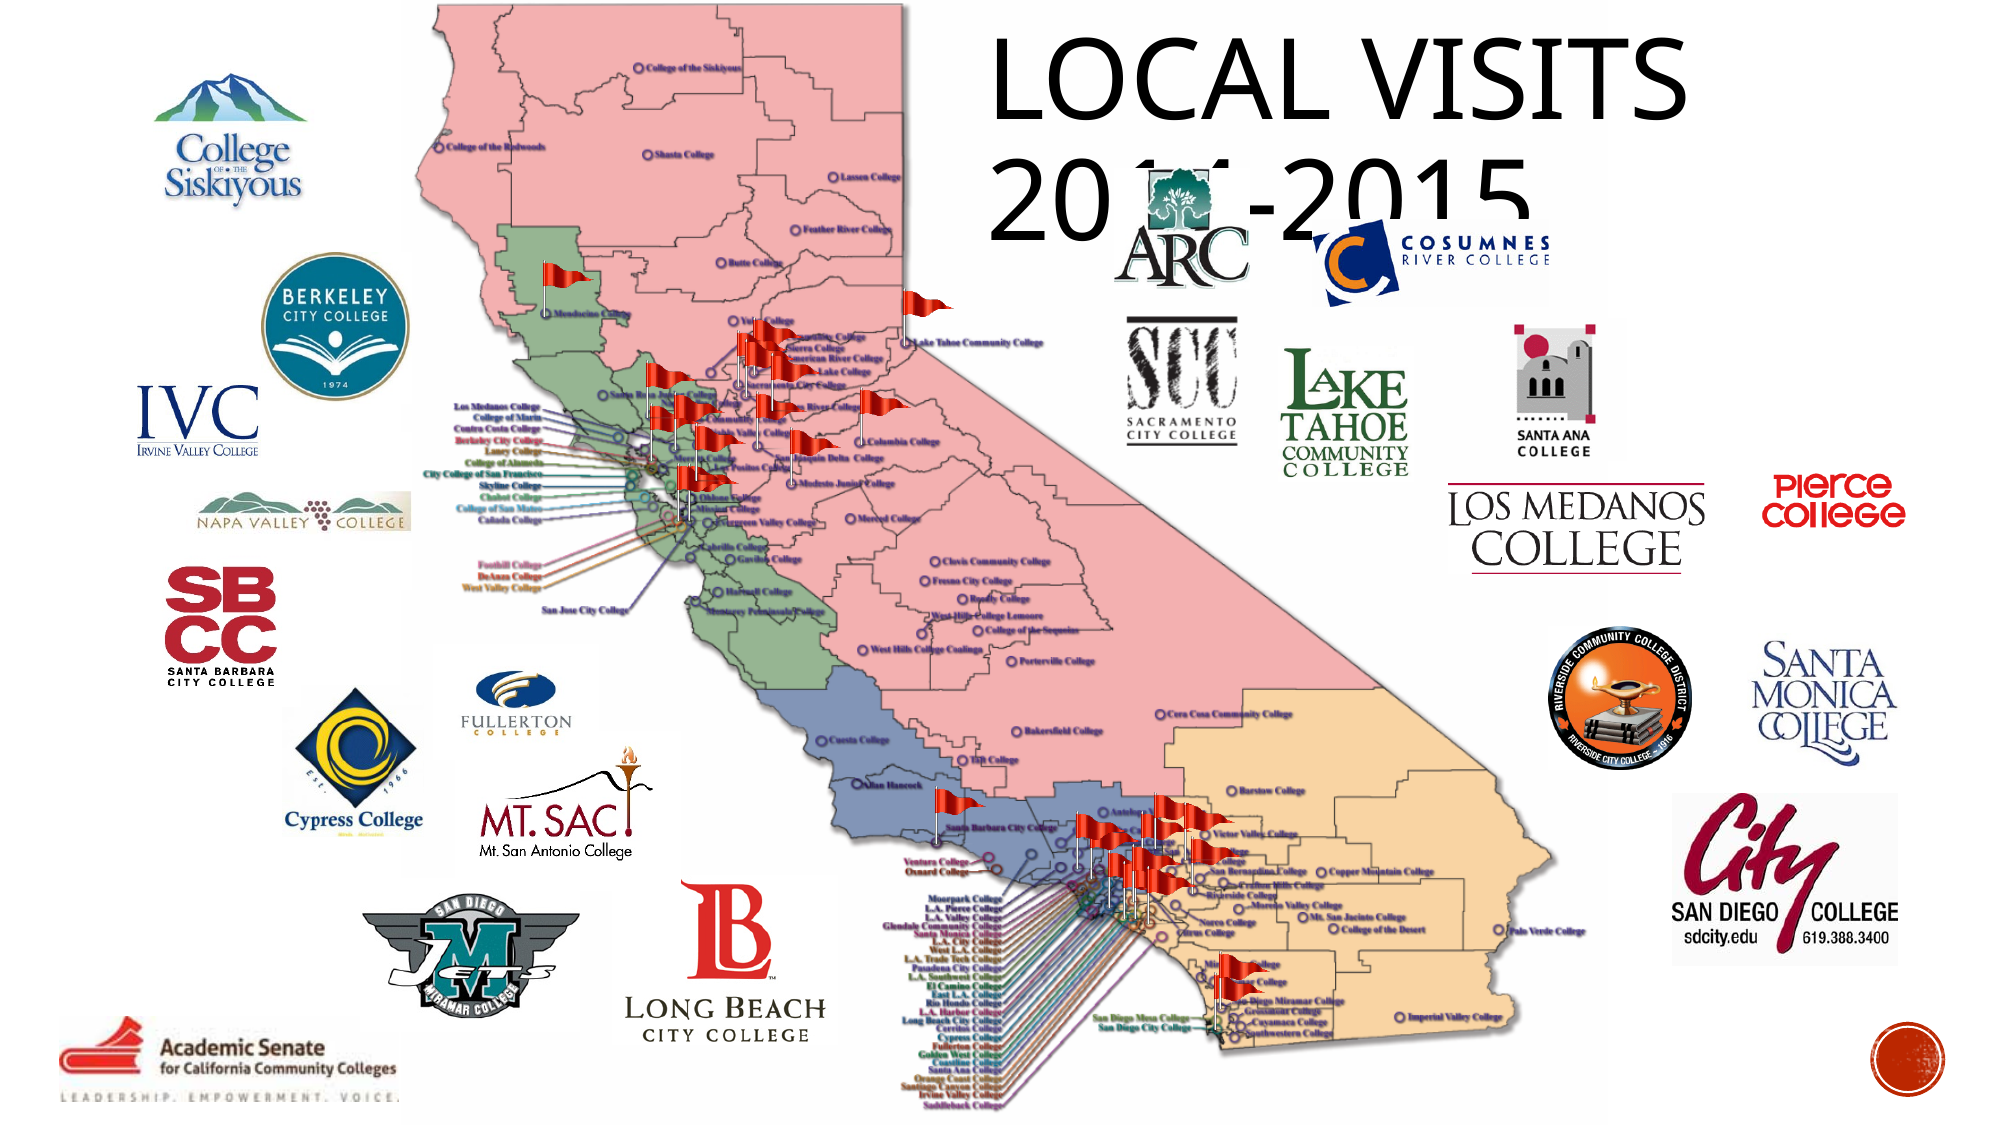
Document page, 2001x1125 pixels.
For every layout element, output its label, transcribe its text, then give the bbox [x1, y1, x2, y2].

picture [1752, 421, 1913, 583]
picture [1747, 633, 1901, 770]
text_box Local Visits 2014-2015 [1609, 14, 1933, 279]
picture [59, 0, 1705, 1125]
picture [1672, 793, 1898, 966]
picture [141, 62, 321, 227]
